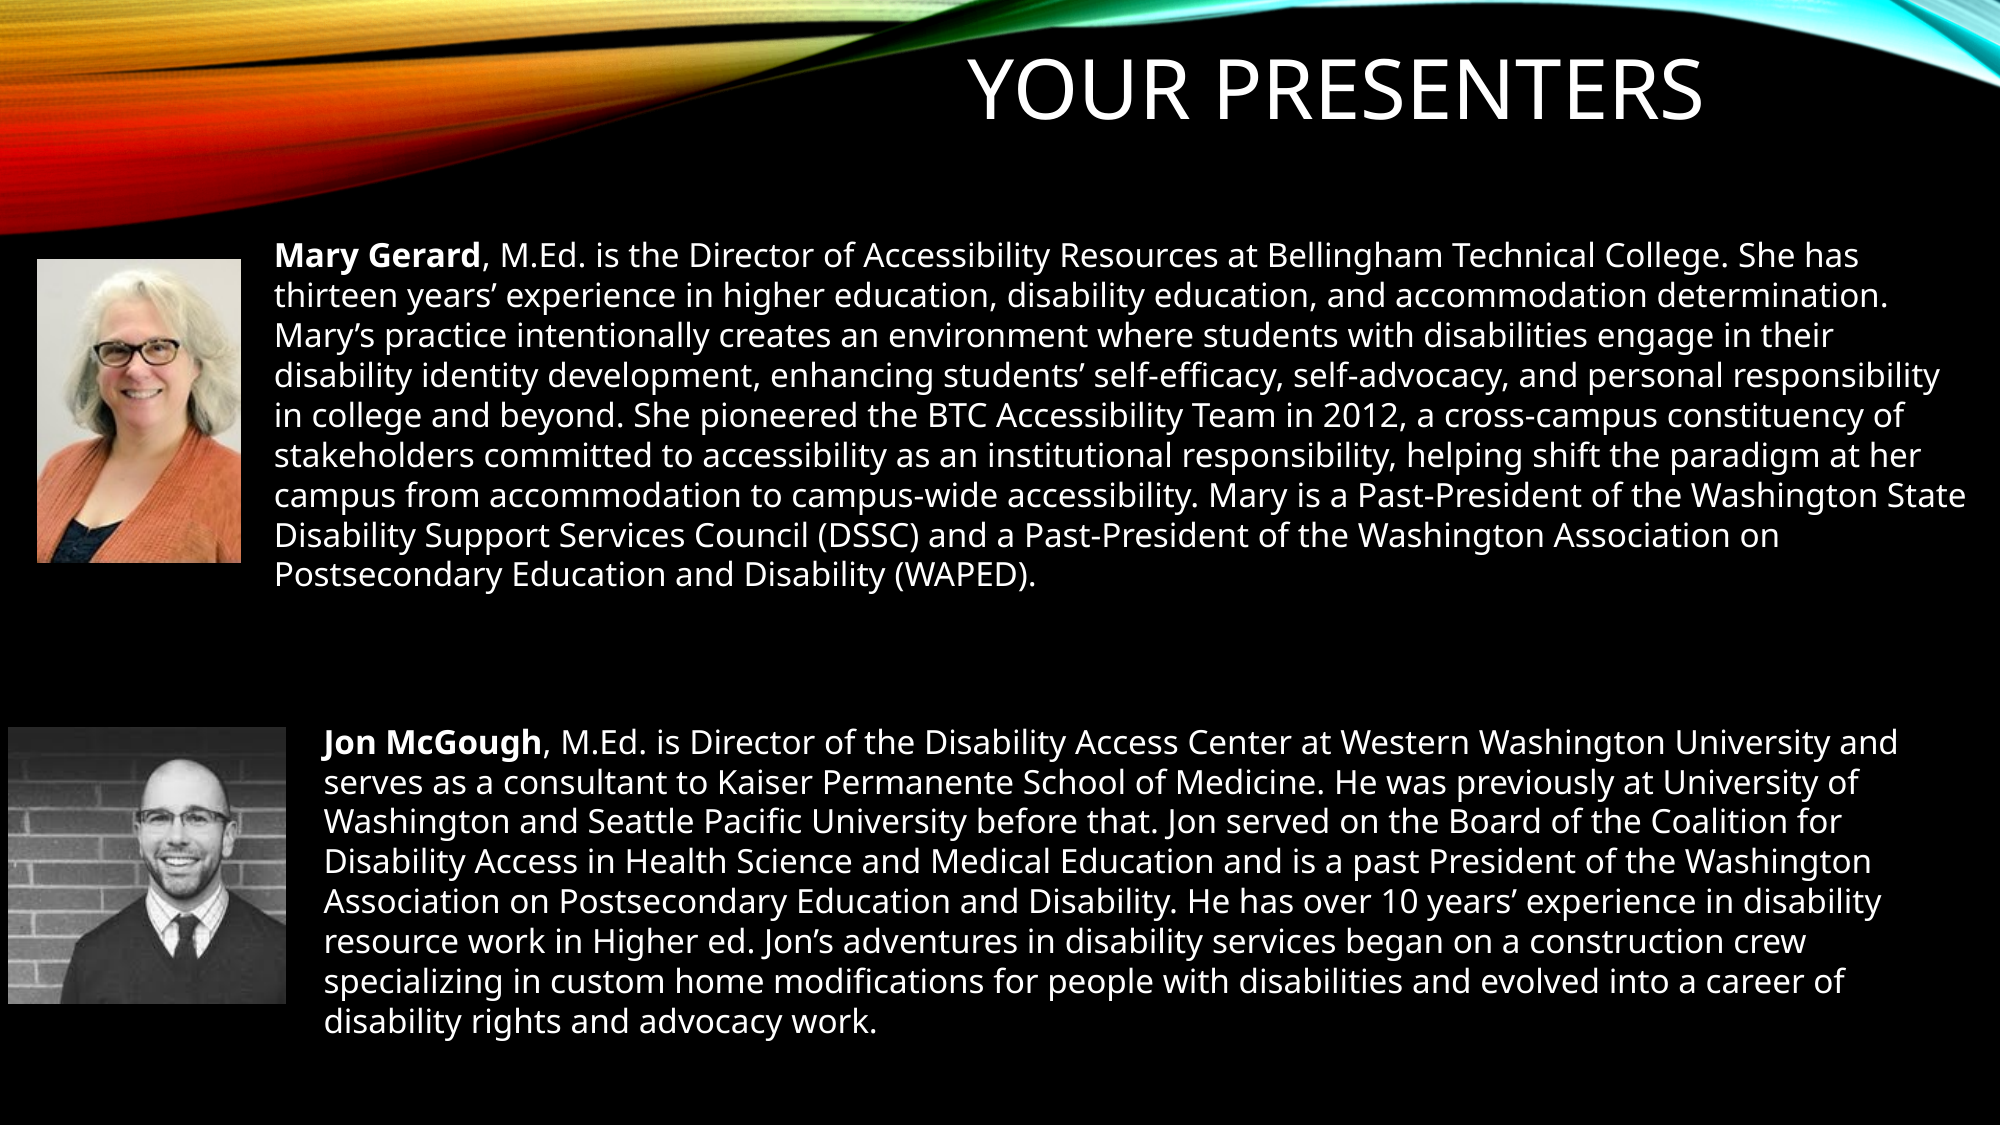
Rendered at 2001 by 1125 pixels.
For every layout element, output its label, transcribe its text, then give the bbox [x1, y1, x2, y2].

text_box Jon McGough, M.Ed. is Director of the Disability Access Center at Western Washington University and serves as a consultant to Kaiser Permanente School of Medicine. He was previously at University of Washington and Seattle Pacific University before that. Jon served on the Board of the Coalition for Disability Access in Health Science and Medical Education and is a past President of the Washington Association on Postsecondary Education and Disability. He has over 10 years’ experience in disability resource work in Higher ed. Jon’s adventures in disability services began on a construction crew specializing in custom home modifications for people with disabilities and evolved into a career of disability rights and advocacy work. [308, 713, 2000, 1048]
picture [8, 727, 286, 1004]
text_box Mary Gerard, M.Ed. is the Director of Accessibility Resources at Bellingham Technical College. She has thirteen years’ experience in higher education, disability education, and accommodation determination. Mary’s practice intentionally creates an environment where students with disabilities engage in their disability identity development, enhancing students’ self-efficacy, self-advocacy, and personal responsibility in college and beyond. She pioneered the BTC Accessibility Team in 2012, a cross-campus constituency of stakeholders committed to accessibility as an institutional responsibility, helping shift the paradigm at her campus from accommodation to campus-wide accessibility. Mary is a Past-President of the Washington State Disability Support Services Council (DSSC) and a Past-President of the Washington Association on Postsecondary Education and Disability (WAPED). [259, 226, 1987, 646]
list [37, 259, 241, 563]
picture [0, 0, 2000, 237]
title Your presenters [308, 0, 1722, 199]
